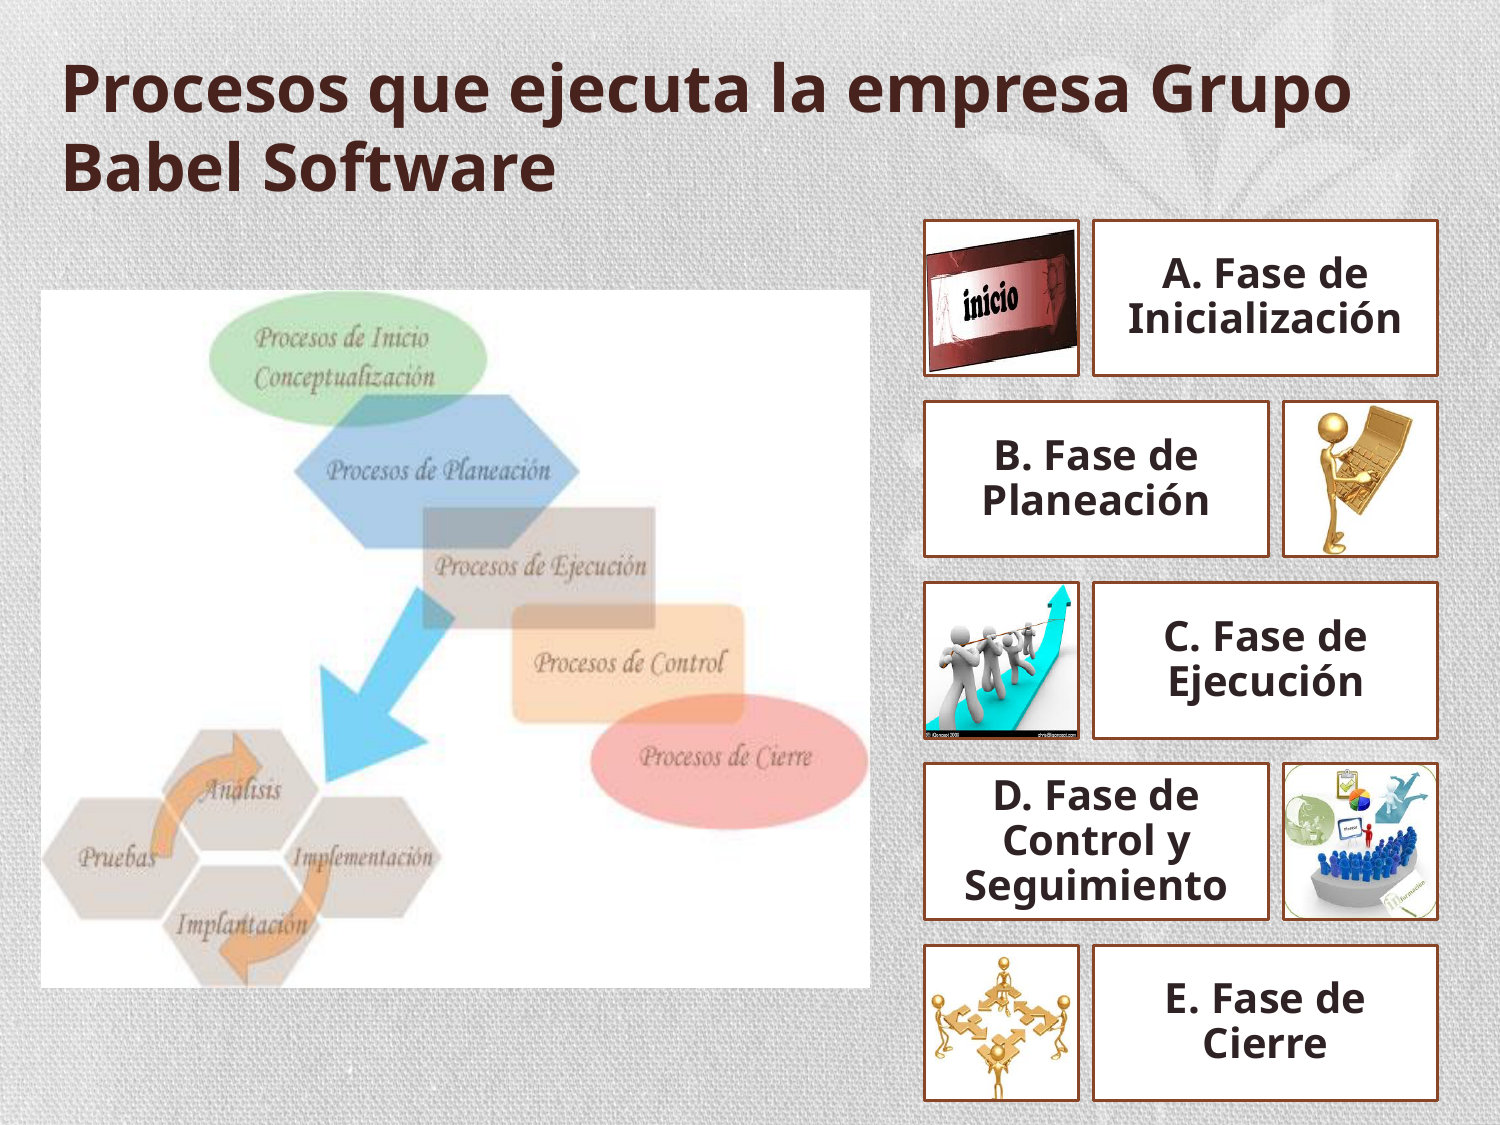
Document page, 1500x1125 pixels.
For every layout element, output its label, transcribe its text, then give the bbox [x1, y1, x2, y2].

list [773, 219, 1500, 1102]
picture [41, 290, 871, 988]
title Procesos que ejecuta la empresa Grupo Babel Software [45, 37, 1455, 213]
